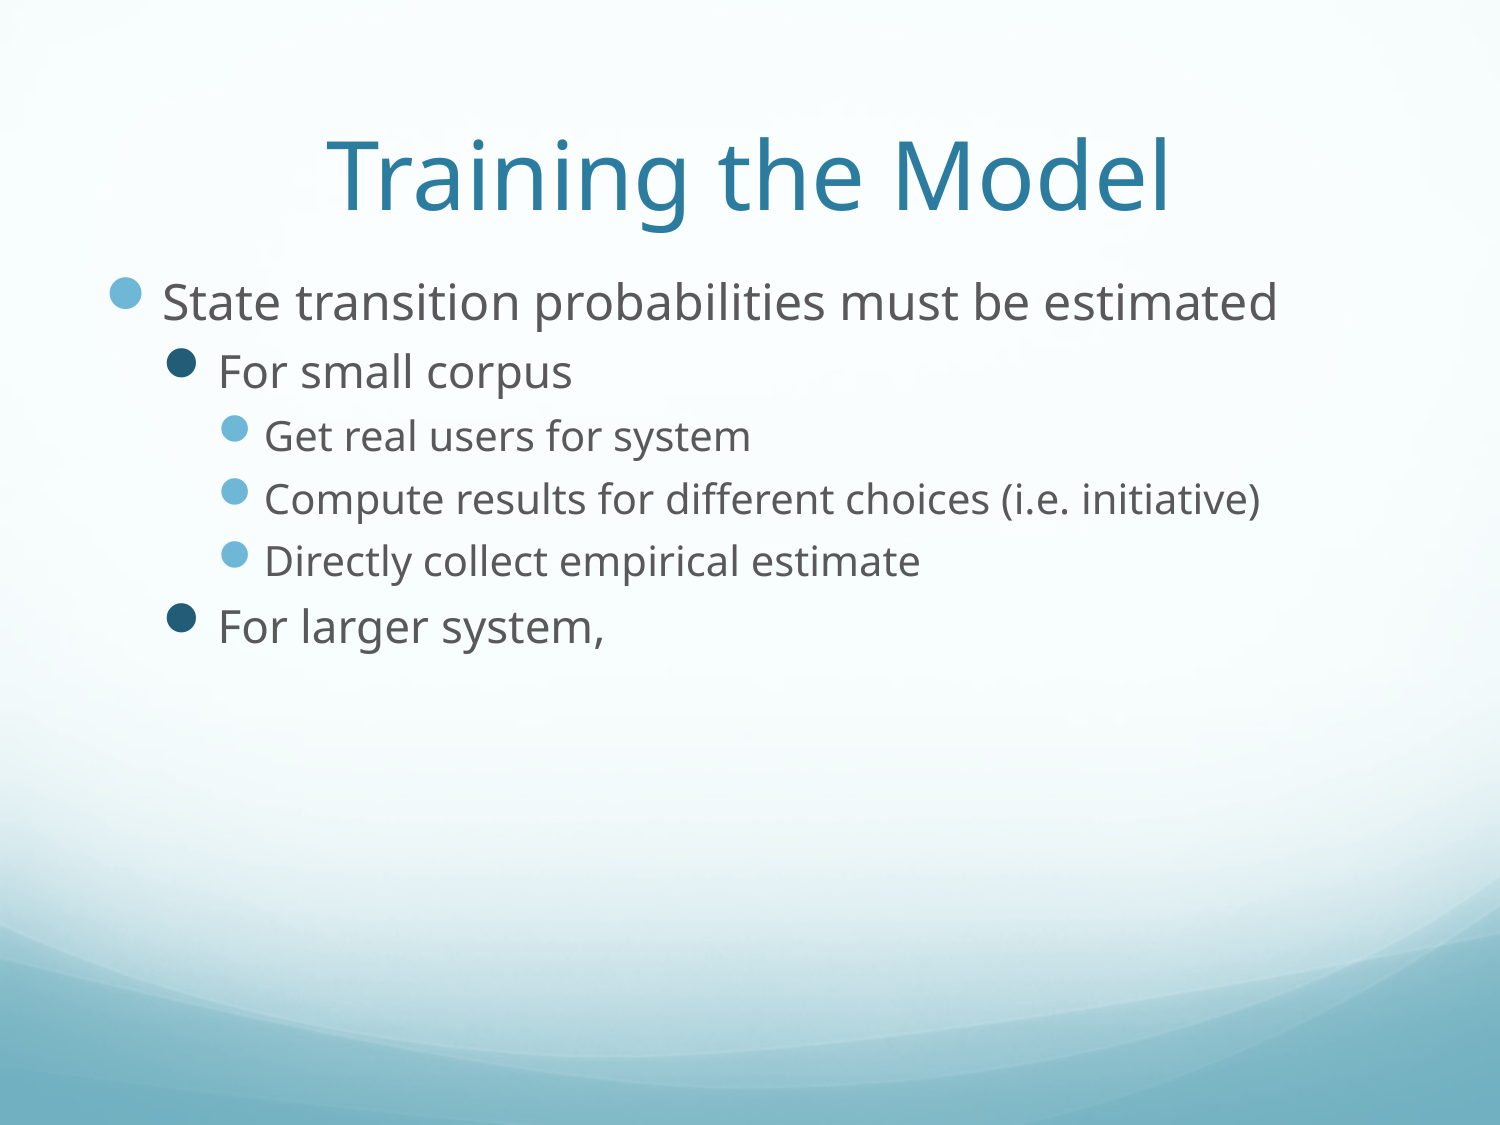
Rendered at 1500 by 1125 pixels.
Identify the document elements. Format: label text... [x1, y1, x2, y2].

list State transition probabilities must be estimated For small corpus Get real users for system Compute results for different choices (i.e. initiative) Directly collect empirical estimate For larger system, [90, 262, 1410, 975]
title Training the Model [90, 17, 1410, 237]
